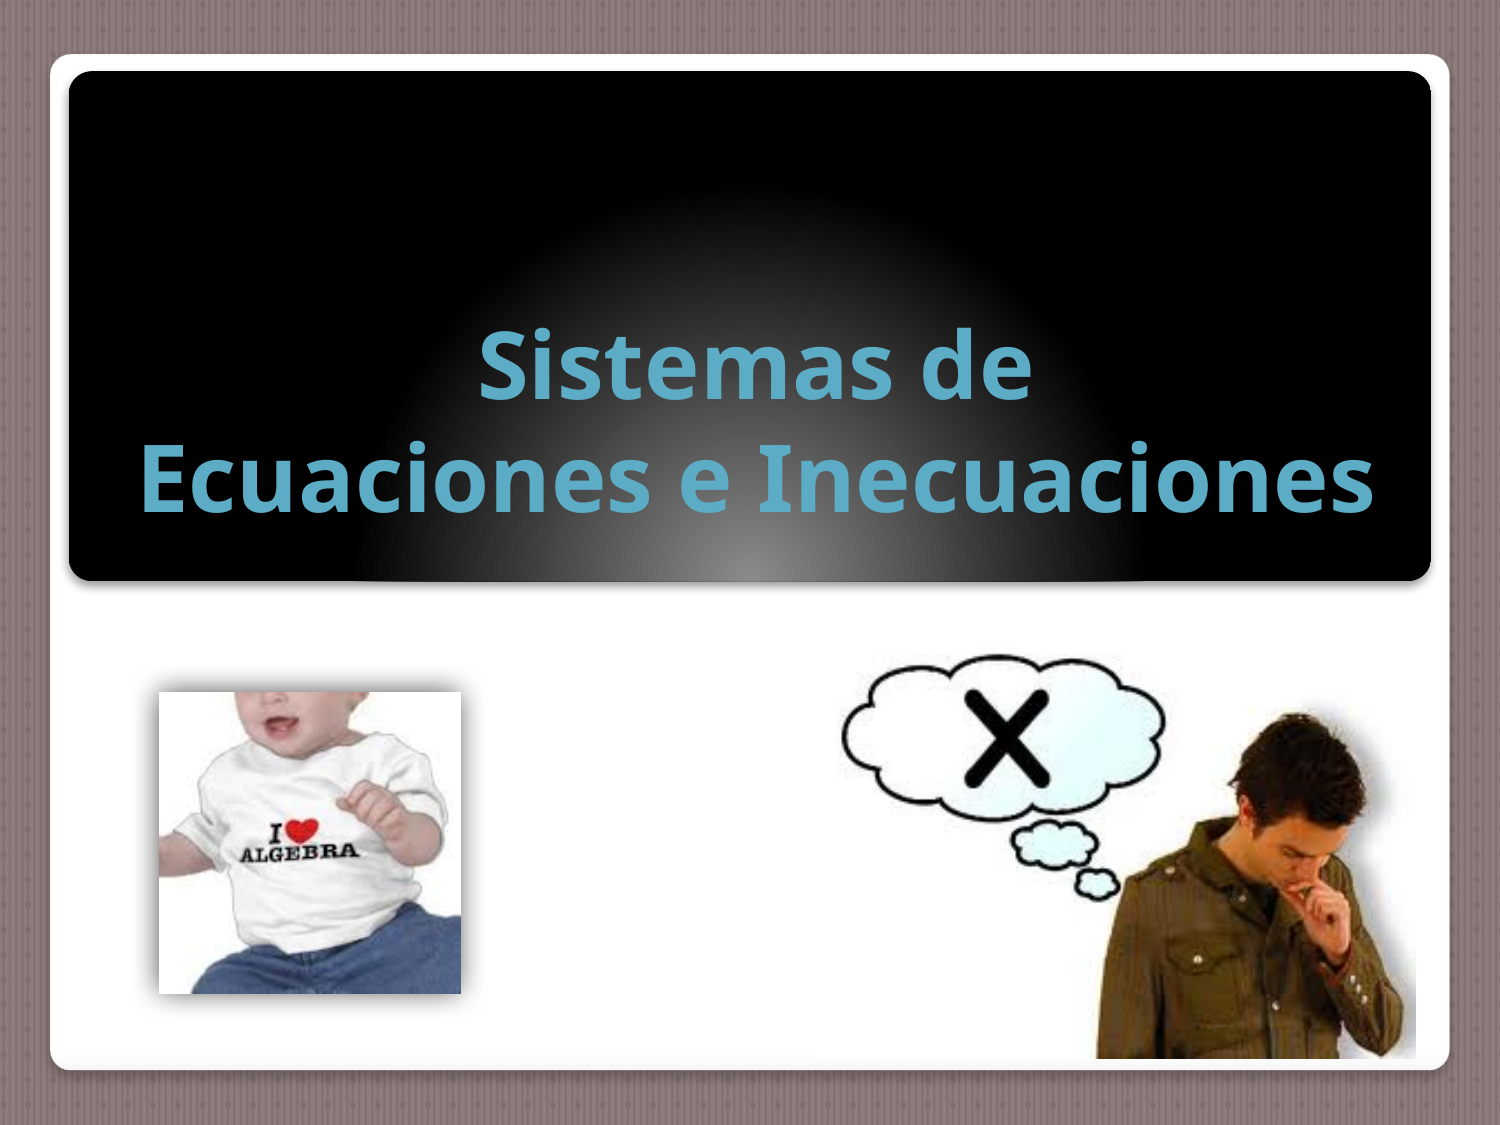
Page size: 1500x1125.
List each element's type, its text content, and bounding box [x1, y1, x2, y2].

picture [159, 692, 461, 994]
title Sistemas de Ecuaciones e Inecuaciones [118, 298, 1394, 539]
picture [820, 637, 1416, 1059]
